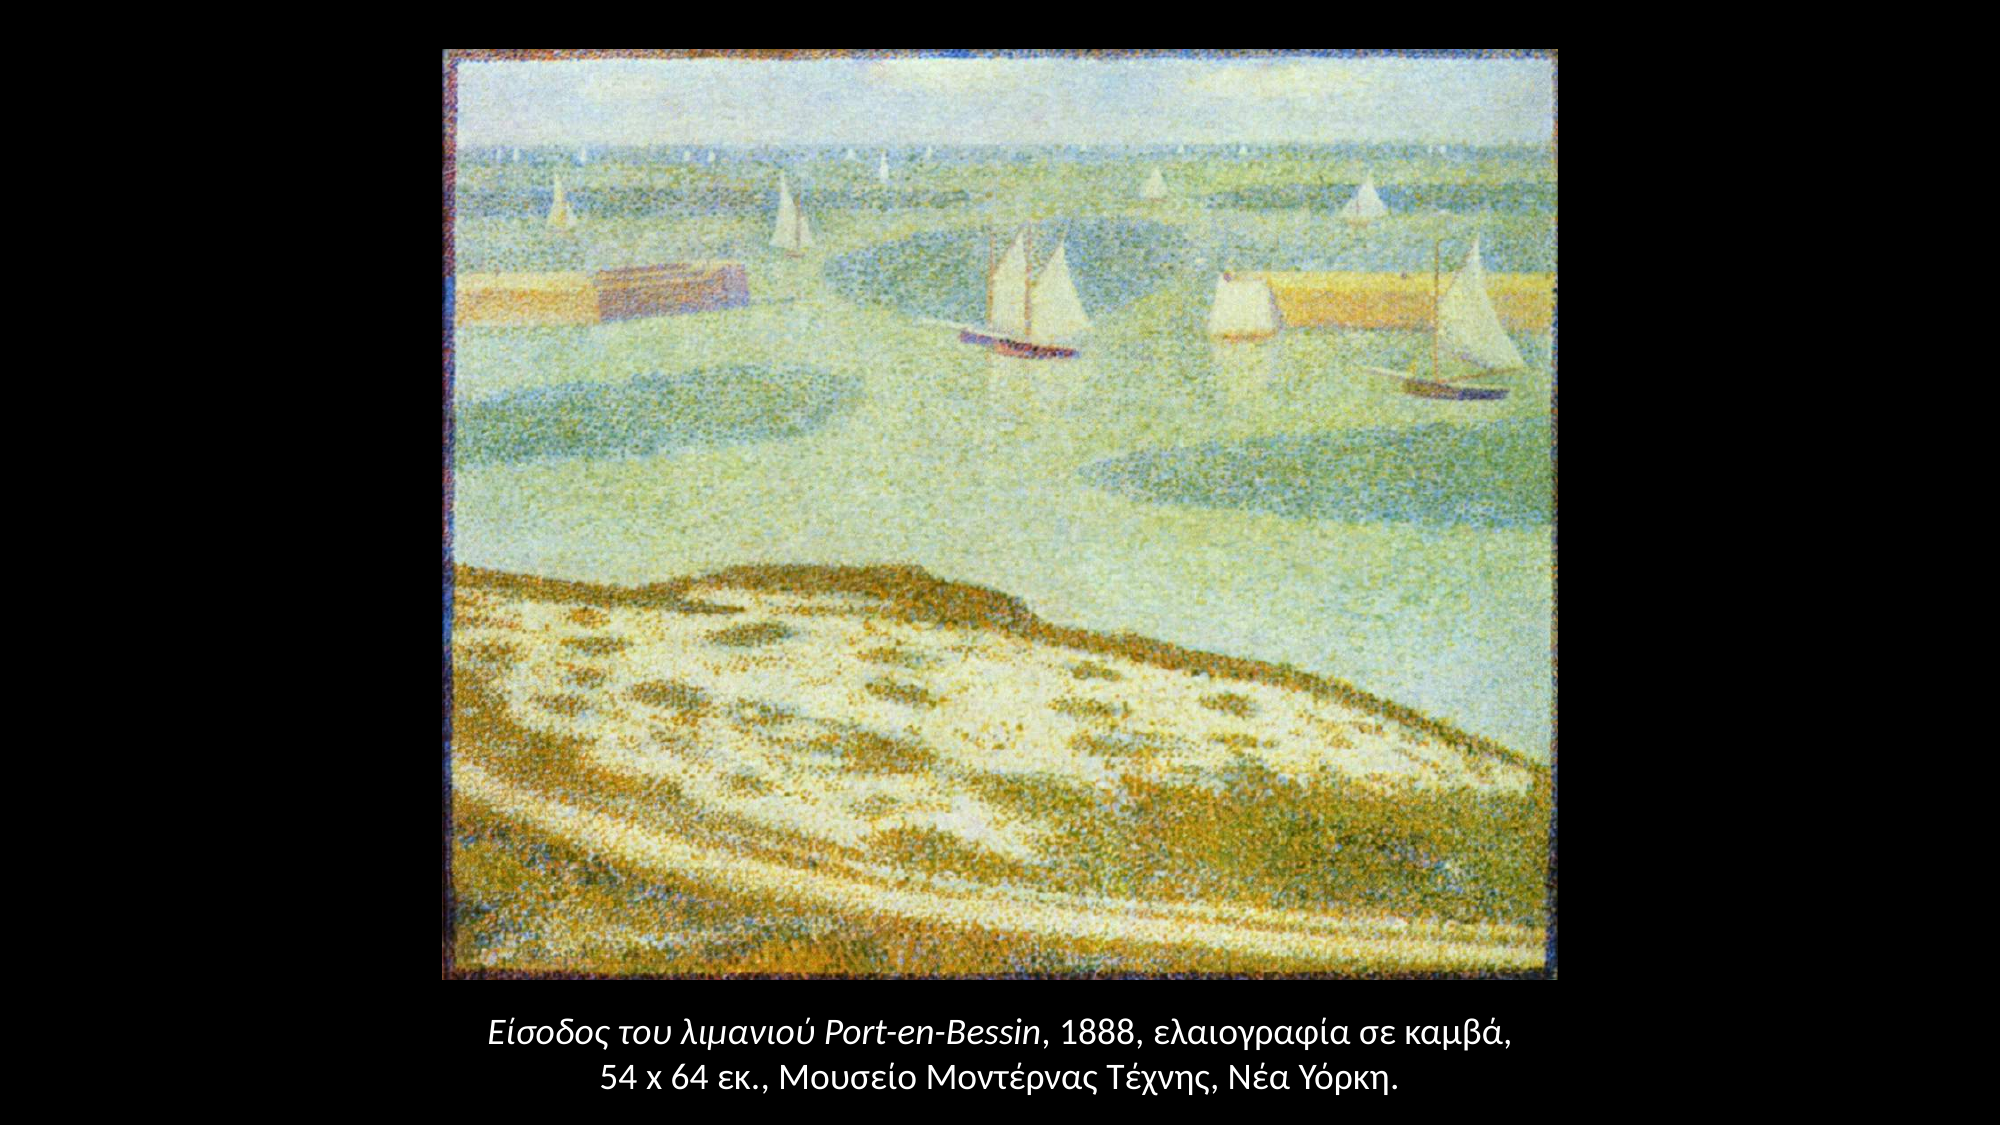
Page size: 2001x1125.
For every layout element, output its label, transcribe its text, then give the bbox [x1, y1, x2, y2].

text_box Είσοδος του λιμανιού Port-en-Bessin, 1888, ελαιογραφία σε καμβά, 54 x 64 εκ., Μουσείο Μοντέρνας Τέχνης, Νέα Υόρκη. [459, 999, 1541, 1105]
picture [442, 49, 1558, 980]
